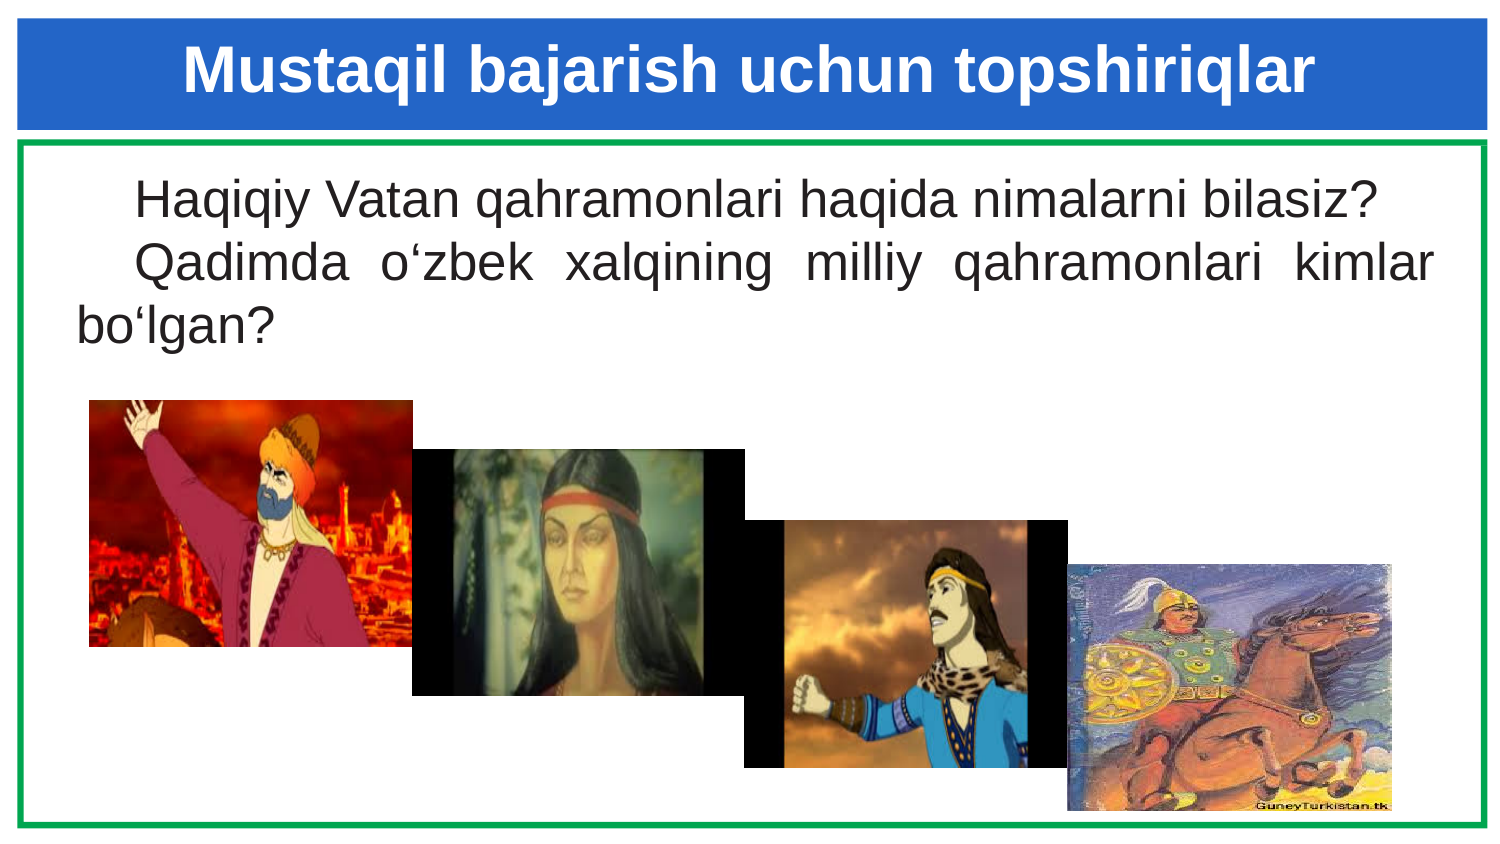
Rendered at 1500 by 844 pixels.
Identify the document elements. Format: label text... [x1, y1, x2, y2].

picture [89, 400, 1392, 812]
title Mustaqil bajarish uchun topshiriqlar [78, 26, 1422, 107]
list Haqiqiy Vatan qahramonlari haqida nimalarni bilasiz? Qadimda o‘zbek xalqining milliy qahramonlari kimlar bo‘lgan? [76, 164, 1438, 357]
